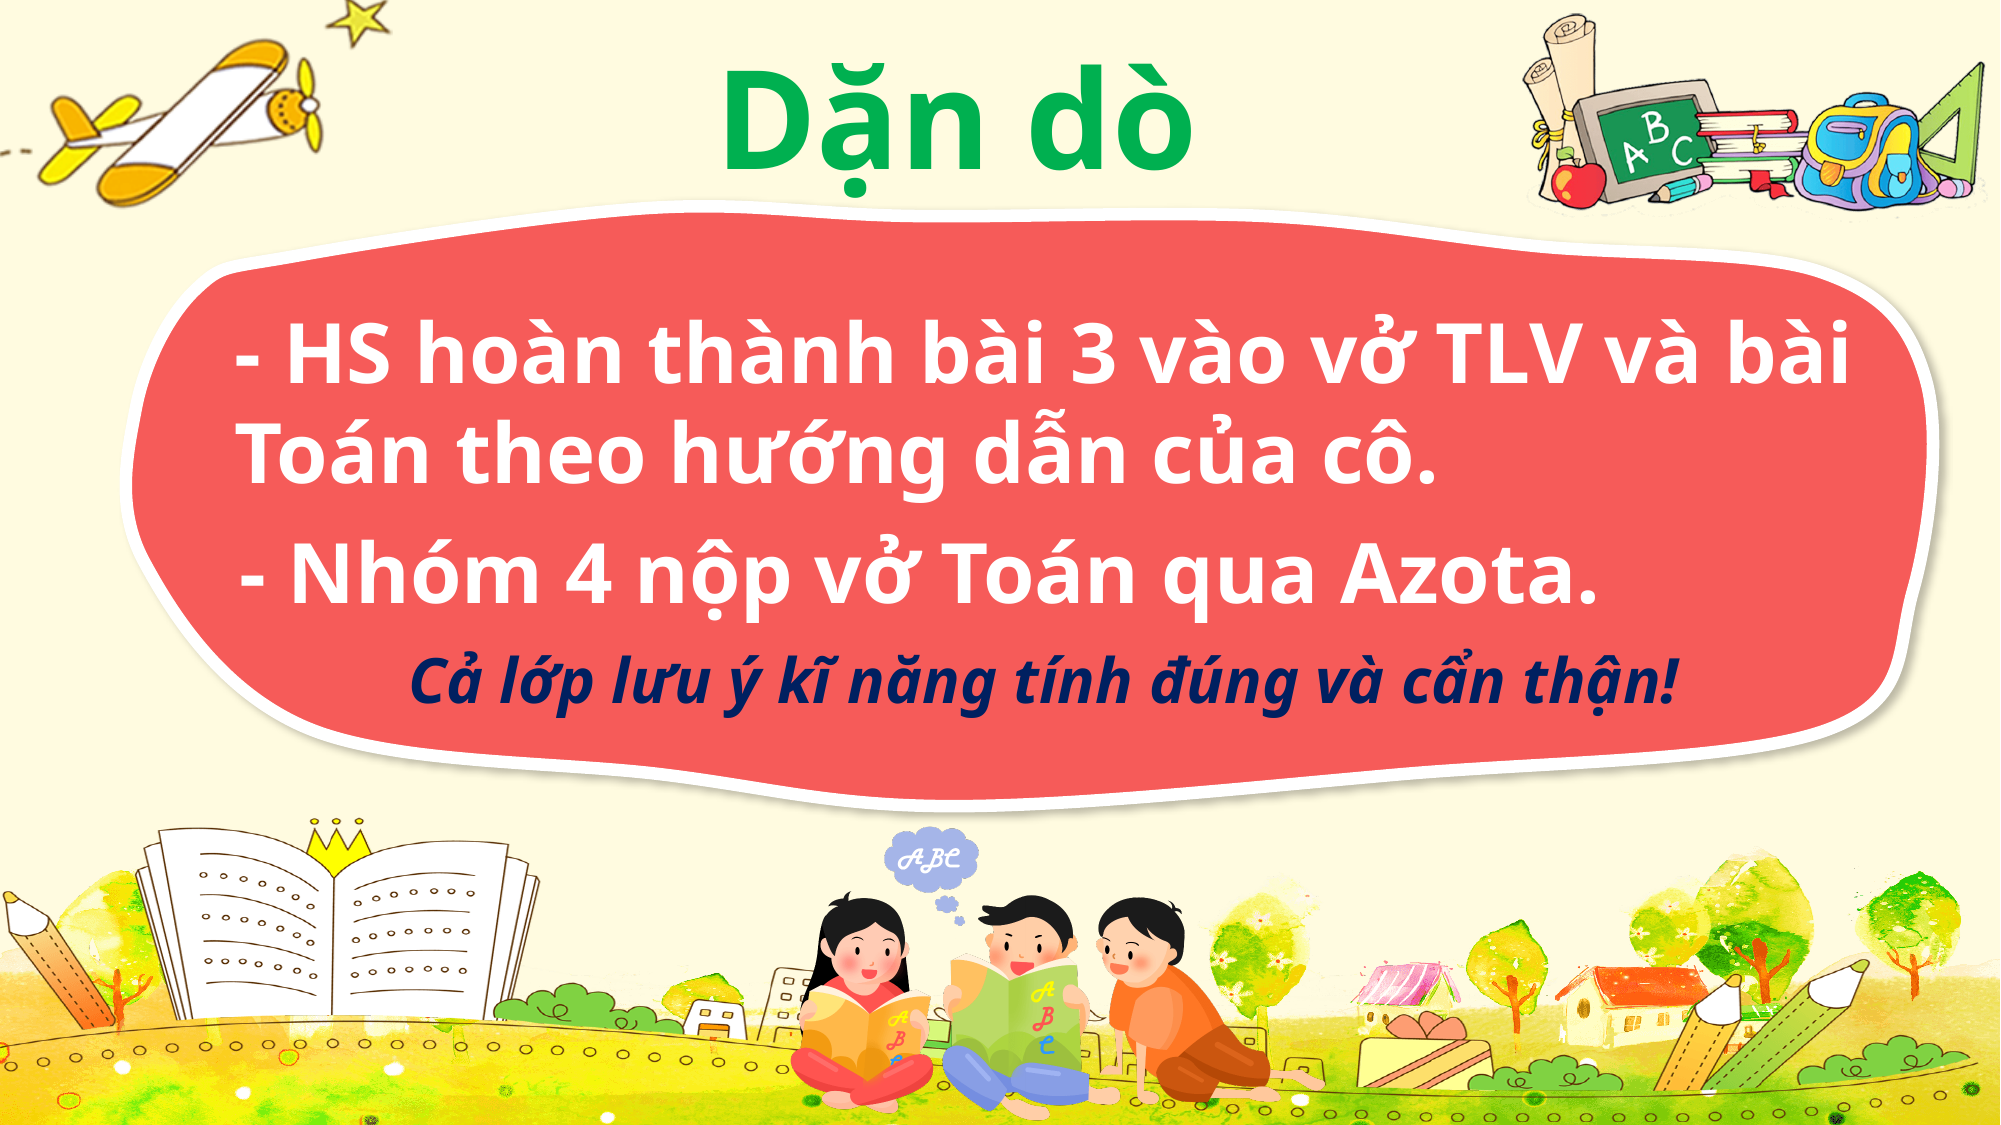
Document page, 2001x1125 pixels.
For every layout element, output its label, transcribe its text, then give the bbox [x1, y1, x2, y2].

picture [0, 0, 393, 296]
picture [0, 806, 2000, 1125]
text_box Dặn dò [635, 24, 1278, 205]
text_box Cả lớp lưu ý kĩ năng tính đúng và cẩn thận! [249, 634, 1839, 724]
picture [1514, 0, 2000, 237]
text_box [124, 296, 1930, 806]
text_box - Nhóm 4 nộp vở Toán qua Azota. [224, 512, 1741, 628]
text_box - HS hoàn thành bài 3 vào vở TLV và bài Toán theo hướng dẫn của cô. [220, 292, 1950, 508]
text_box [393, 205, 1867, 292]
